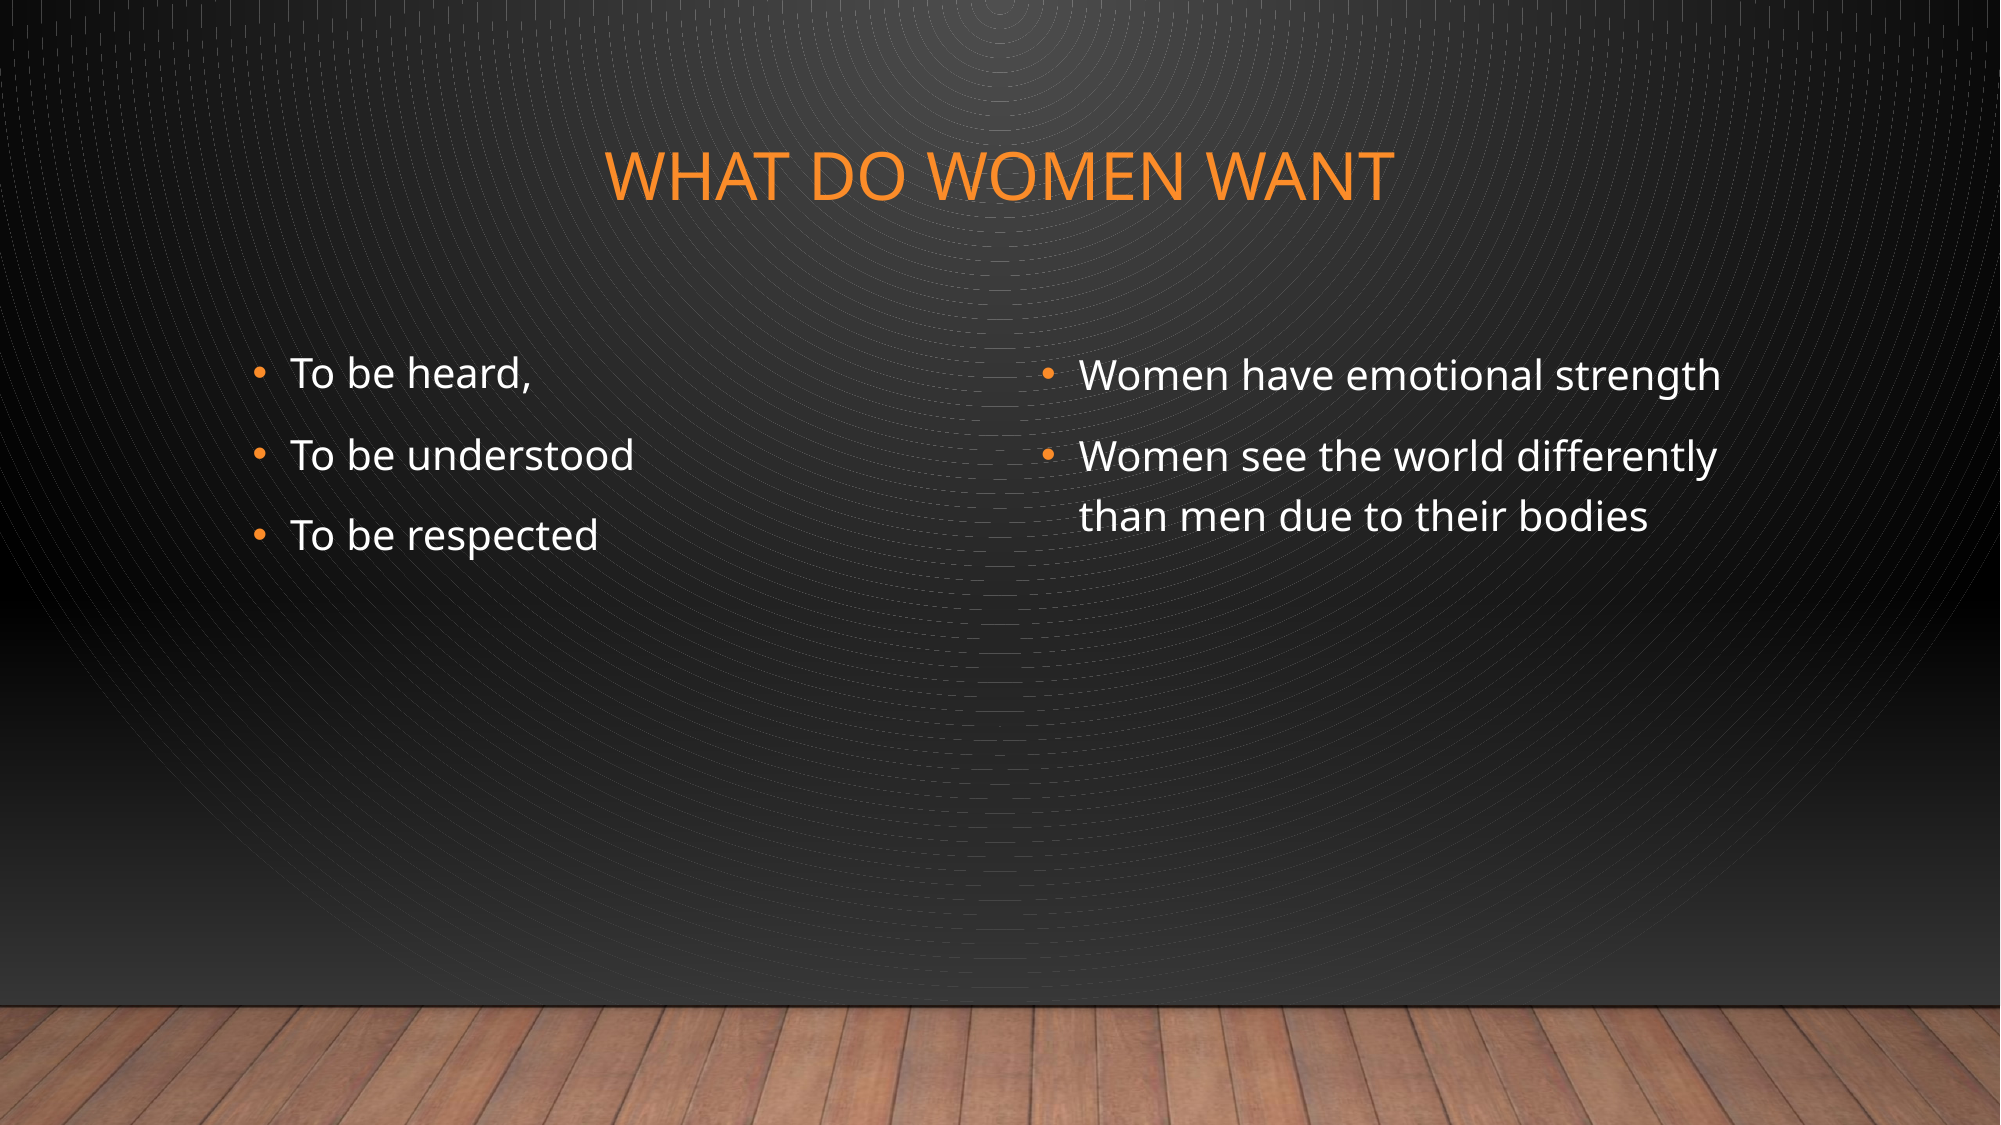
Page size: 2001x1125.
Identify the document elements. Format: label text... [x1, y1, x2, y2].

list To be heard, To be understood To be respected [237, 329, 974, 896]
title What Do Women Want [237, 132, 1763, 306]
list Women have emotional strength Women see the world differently than men due to their bodies [1025, 330, 1763, 896]
picture [0, 1005, 2000, 1125]
